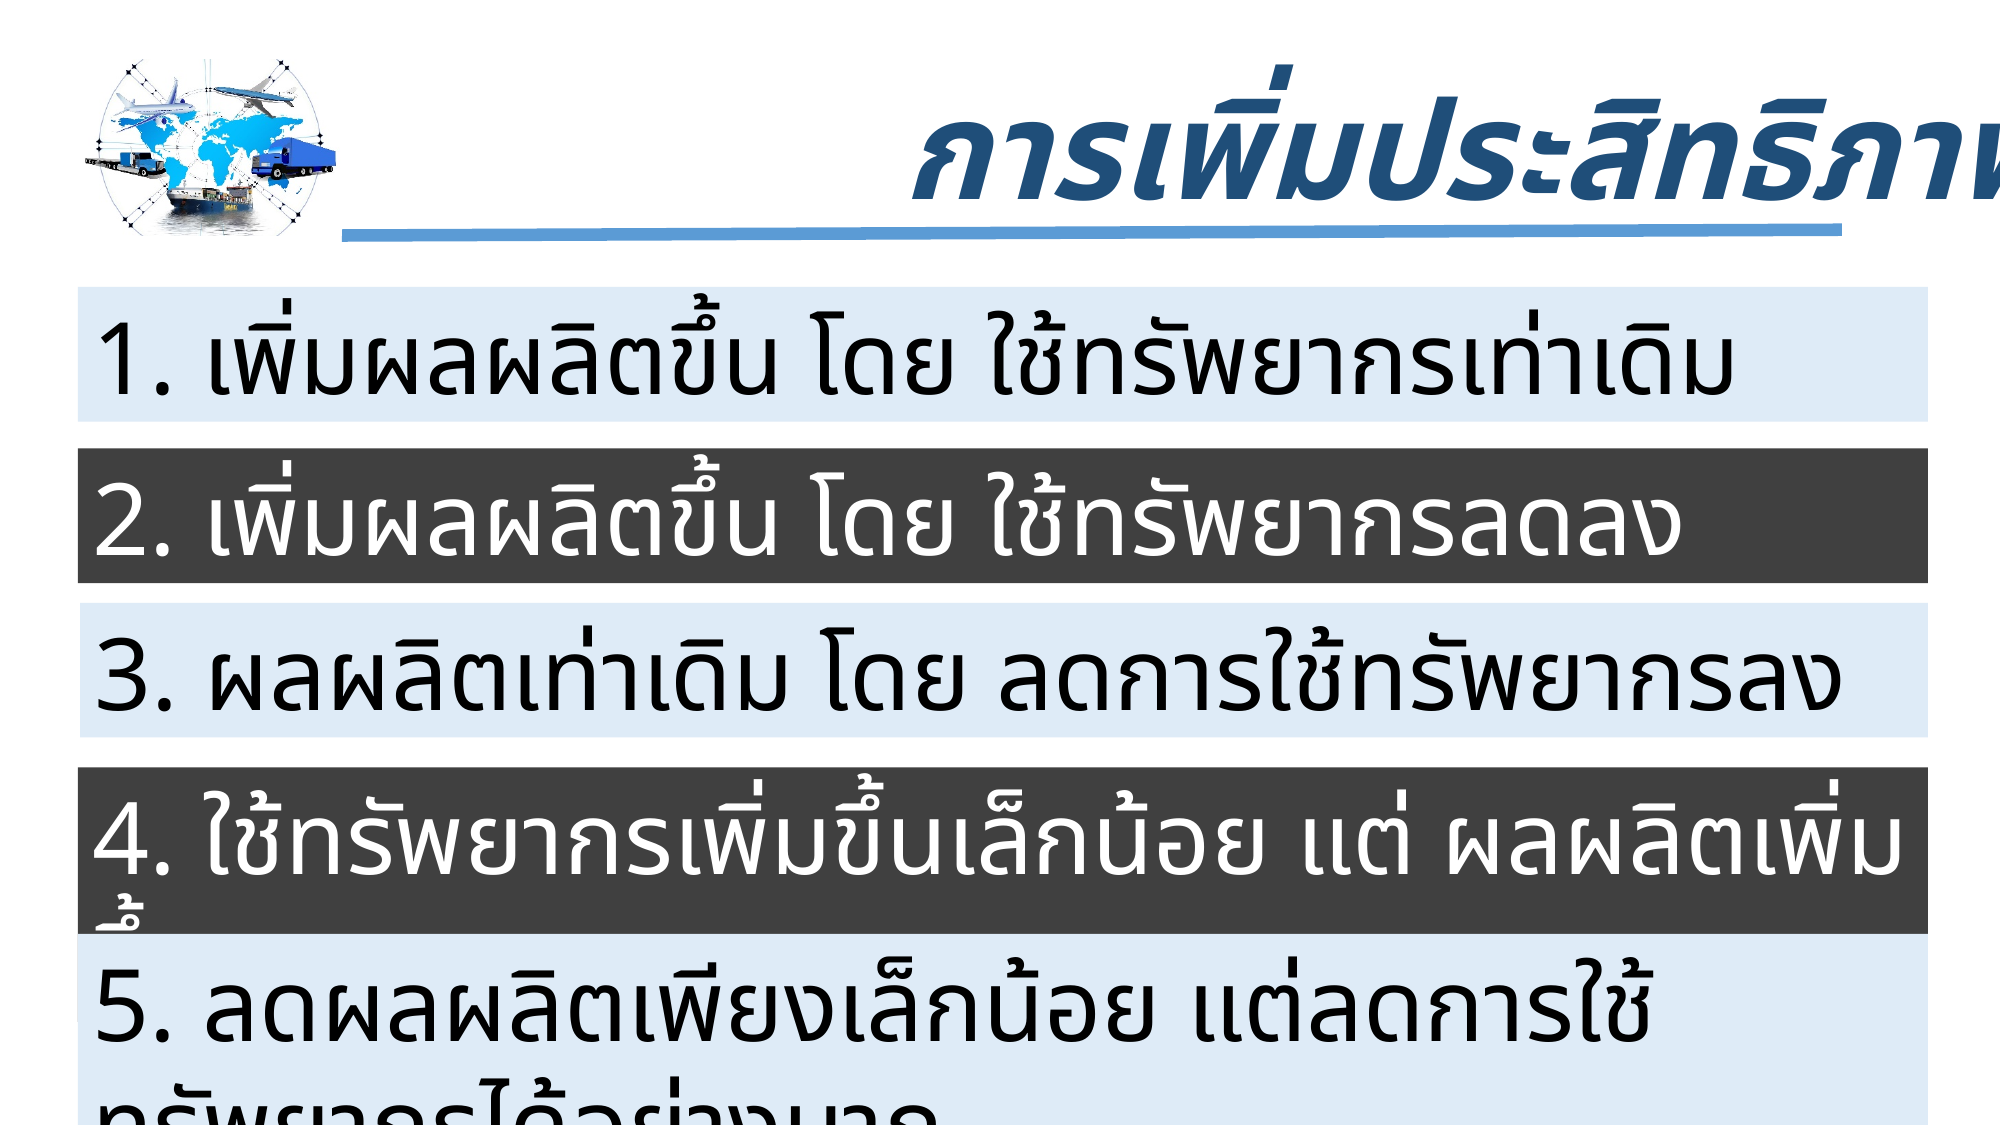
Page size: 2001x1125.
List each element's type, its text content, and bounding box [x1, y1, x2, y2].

text_box 2. เพิ่มผลผลิตขึ้น โดย ใช้ทรัพยากรลดลง [77, 448, 1928, 584]
text_box การเพิ่มประสิทธิภาพ [888, 54, 2000, 235]
picture [77, 59, 342, 236]
text_box 1. เพิ่มผลผลิตขึ้น โดย ใช้ทรัพยากรเท่าเดิม [77, 286, 1928, 422]
text_box 3. ผลผลิตเท่าเดิม โดย ลดการใช้ทรัพยากรลง [80, 602, 1928, 738]
text_box 5. ลดผลผลิตเพียงเล็กน้อย แต่ลดการใช้ทรัพยากรได้อย่างมาก [77, 933, 1928, 1125]
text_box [342, 229, 1842, 236]
text_box 4. ใช้ทรัพยากรเพิ่มขึ้นเล็กน้อย แต่ ผลผลิตเพิ่มขึ้นมาก [77, 767, 1928, 933]
